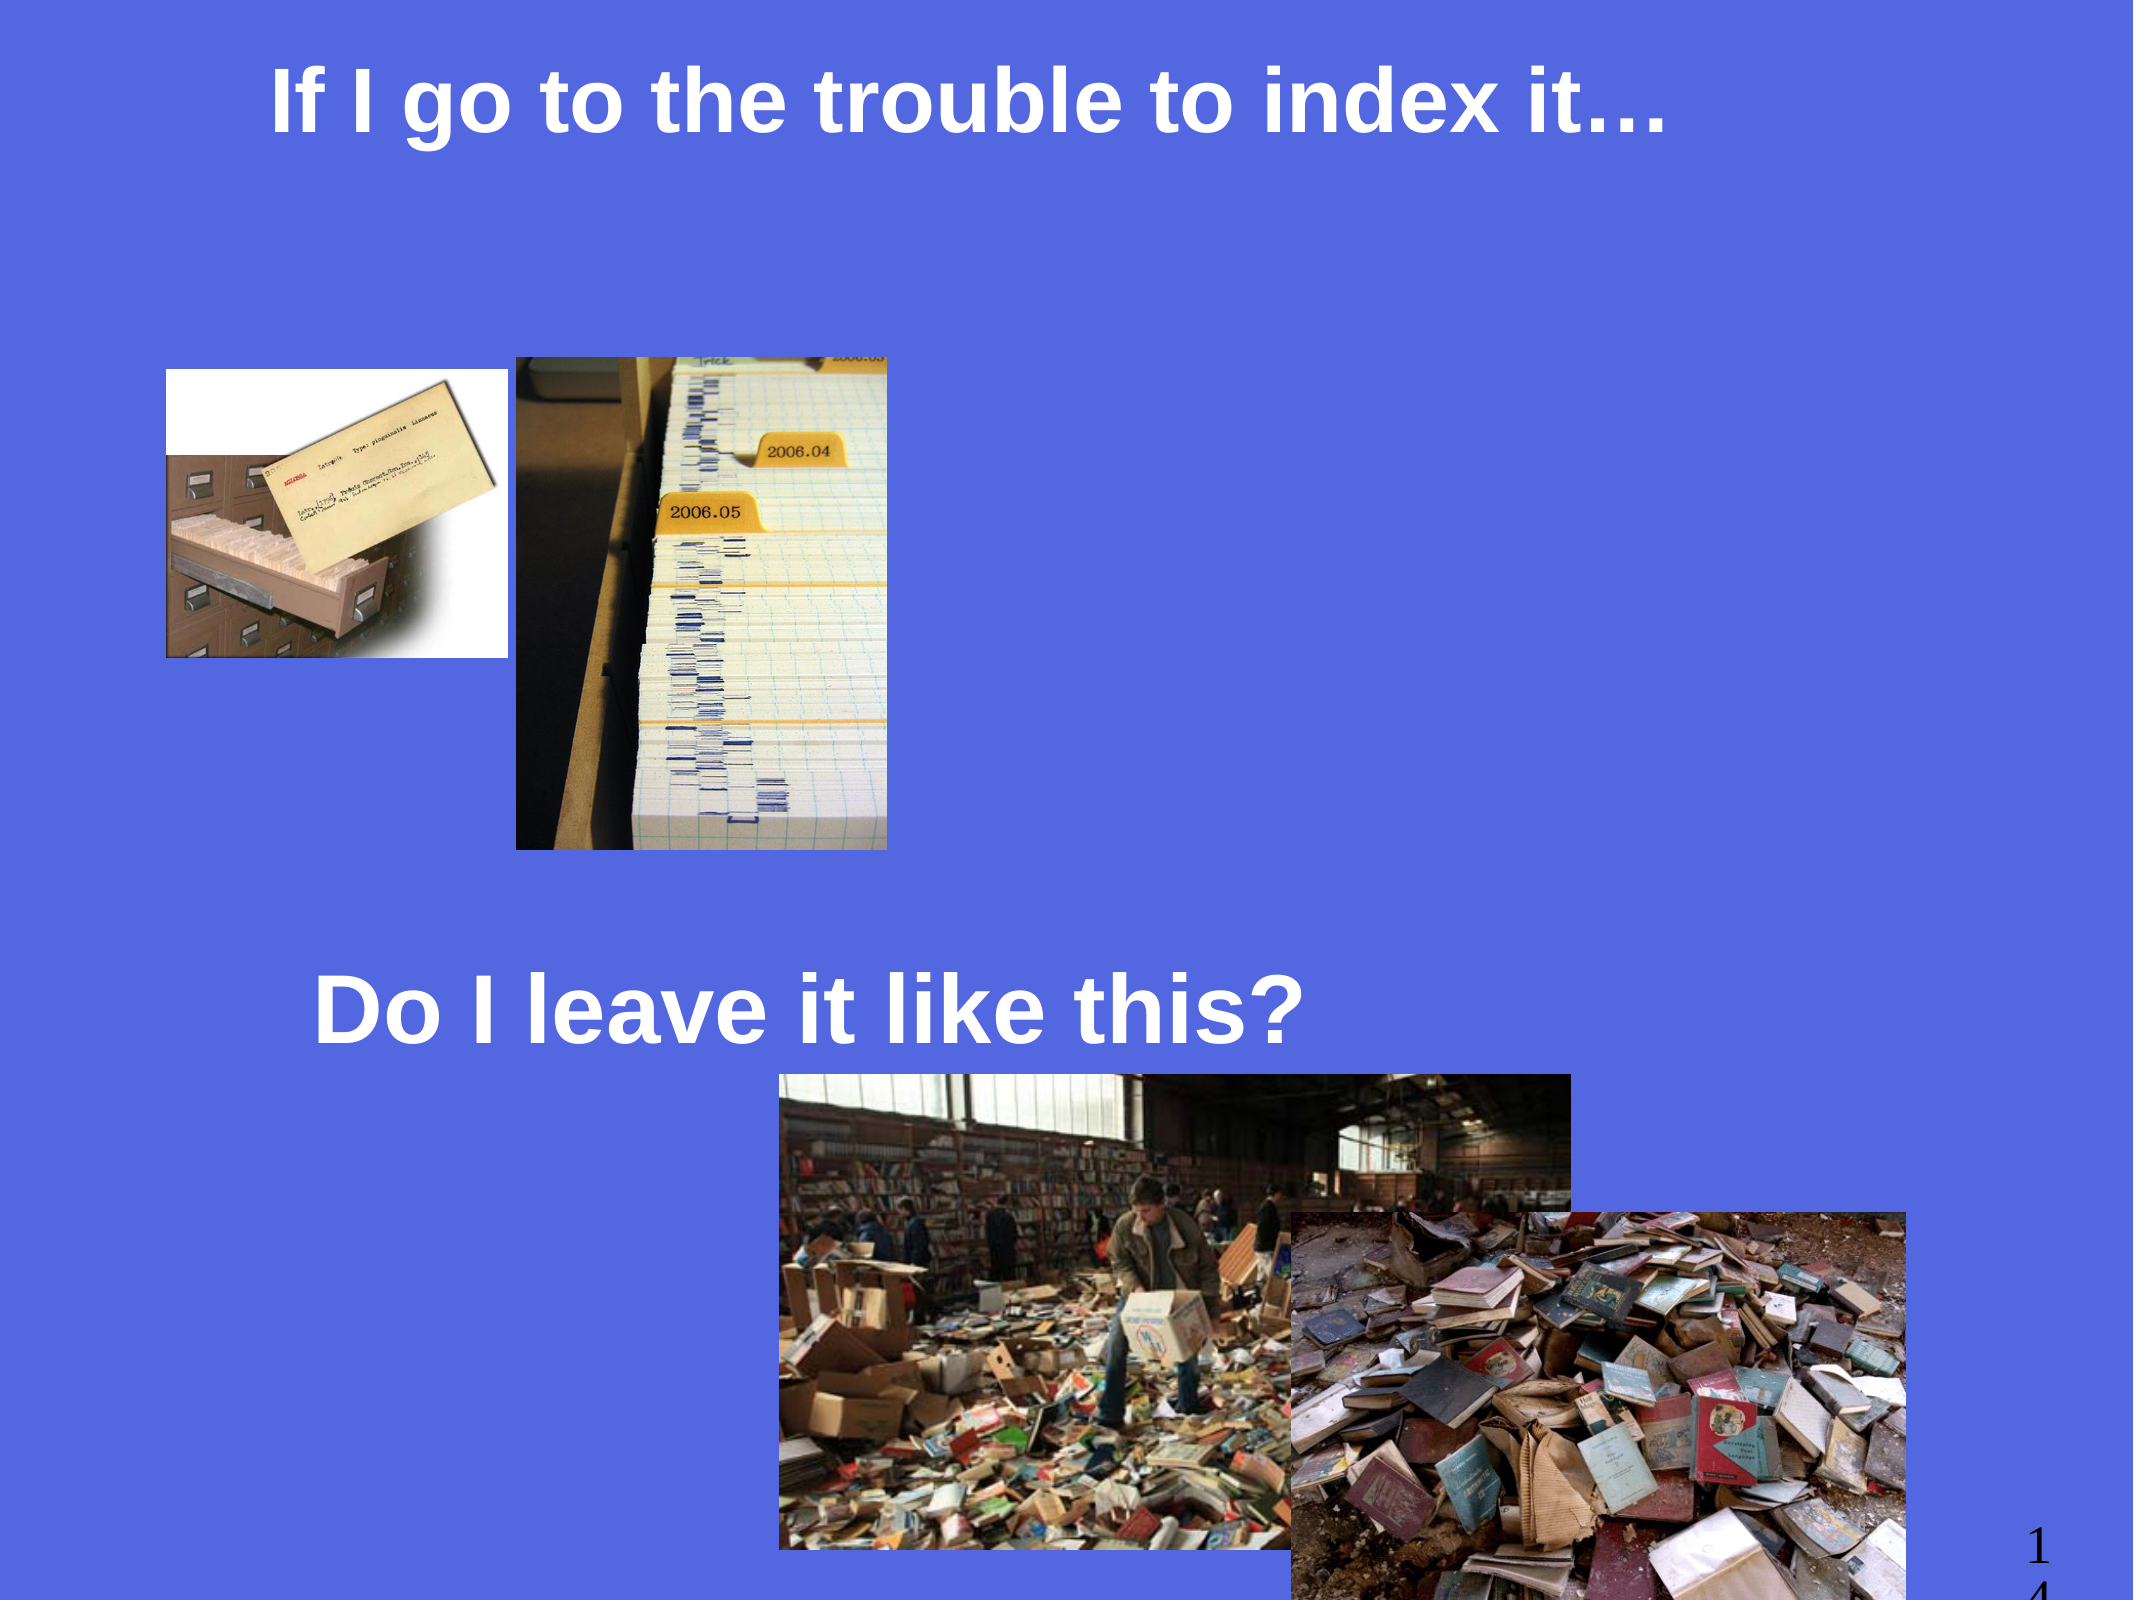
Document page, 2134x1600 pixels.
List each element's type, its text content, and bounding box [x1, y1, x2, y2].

text_box Do I leave it like this? [304, 937, 1484, 1125]
picture [516, 357, 887, 851]
picture [166, 369, 508, 658]
slide_number 14 [2009, 1501, 2093, 1588]
title If I go to the trouble to index it… [260, 32, 1825, 275]
picture [778, 1074, 1906, 1600]
